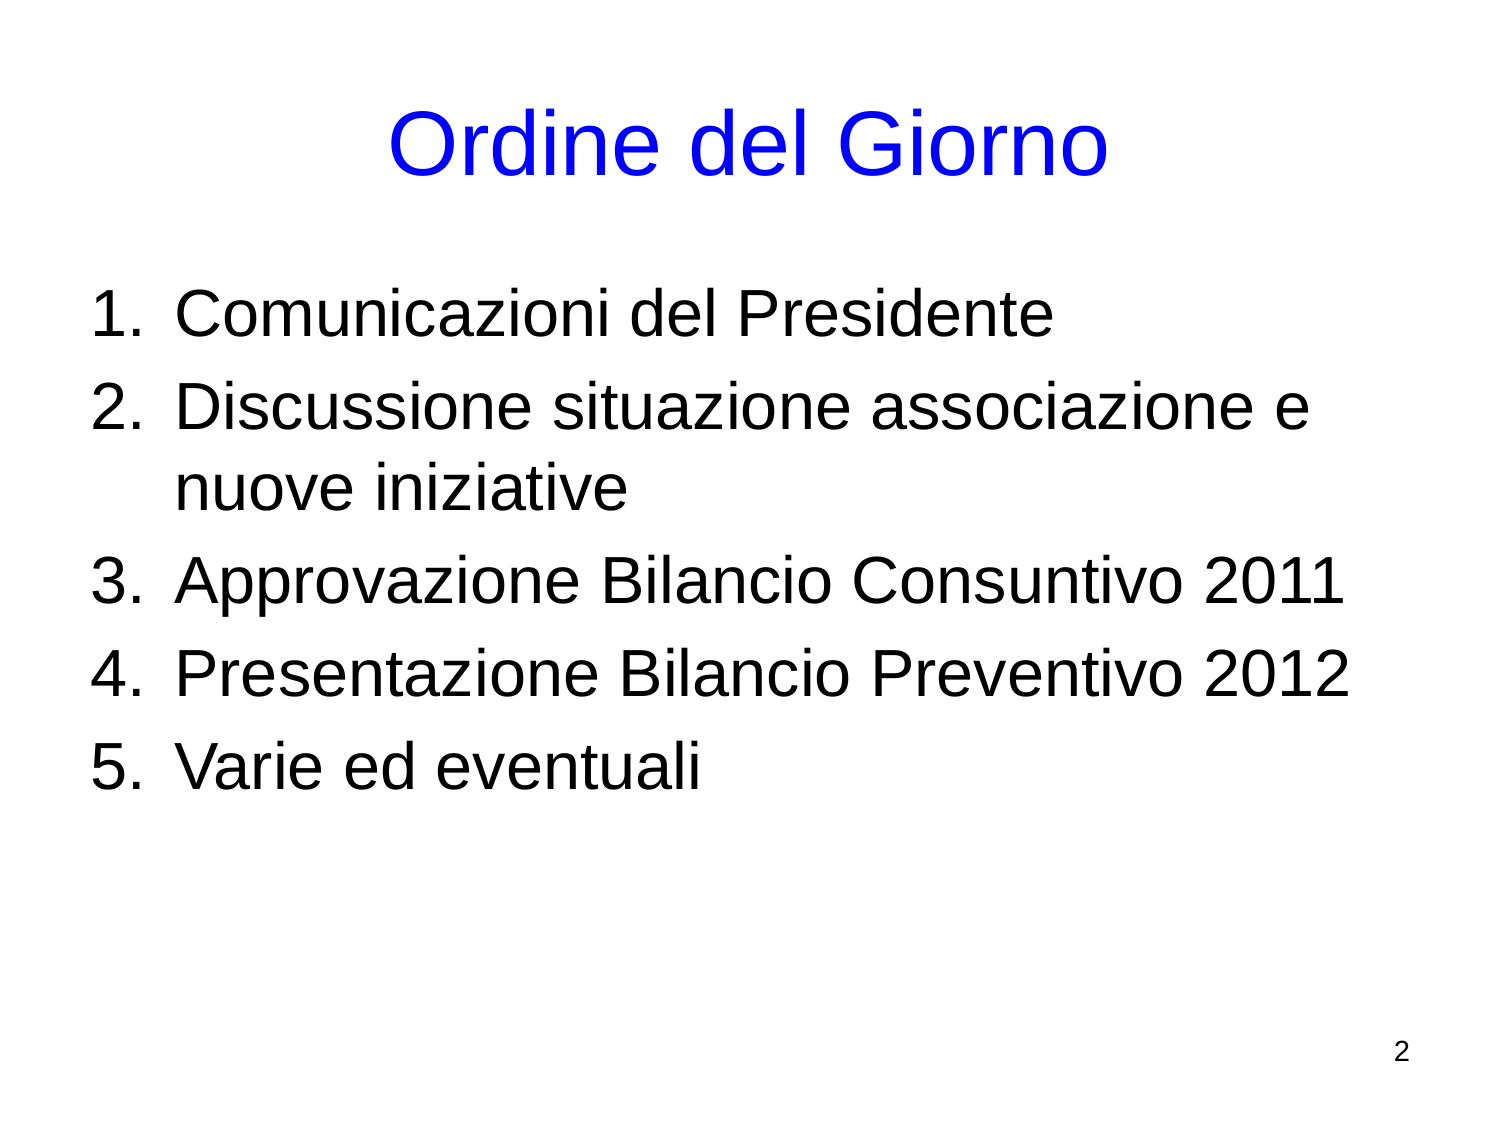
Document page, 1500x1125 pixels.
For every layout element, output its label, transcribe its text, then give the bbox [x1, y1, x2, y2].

title Ordine del Giorno [74, 44, 1426, 233]
slide_number 2 [1074, 1024, 1426, 1103]
list Comunicazioni del Presidente Discussione situazione associazione e nuove iniziative Approvazione Bilancio Consuntivo 2011 Presentazione Bilancio Preventivo 2012 Varie ed eventuali [74, 262, 1426, 1006]
